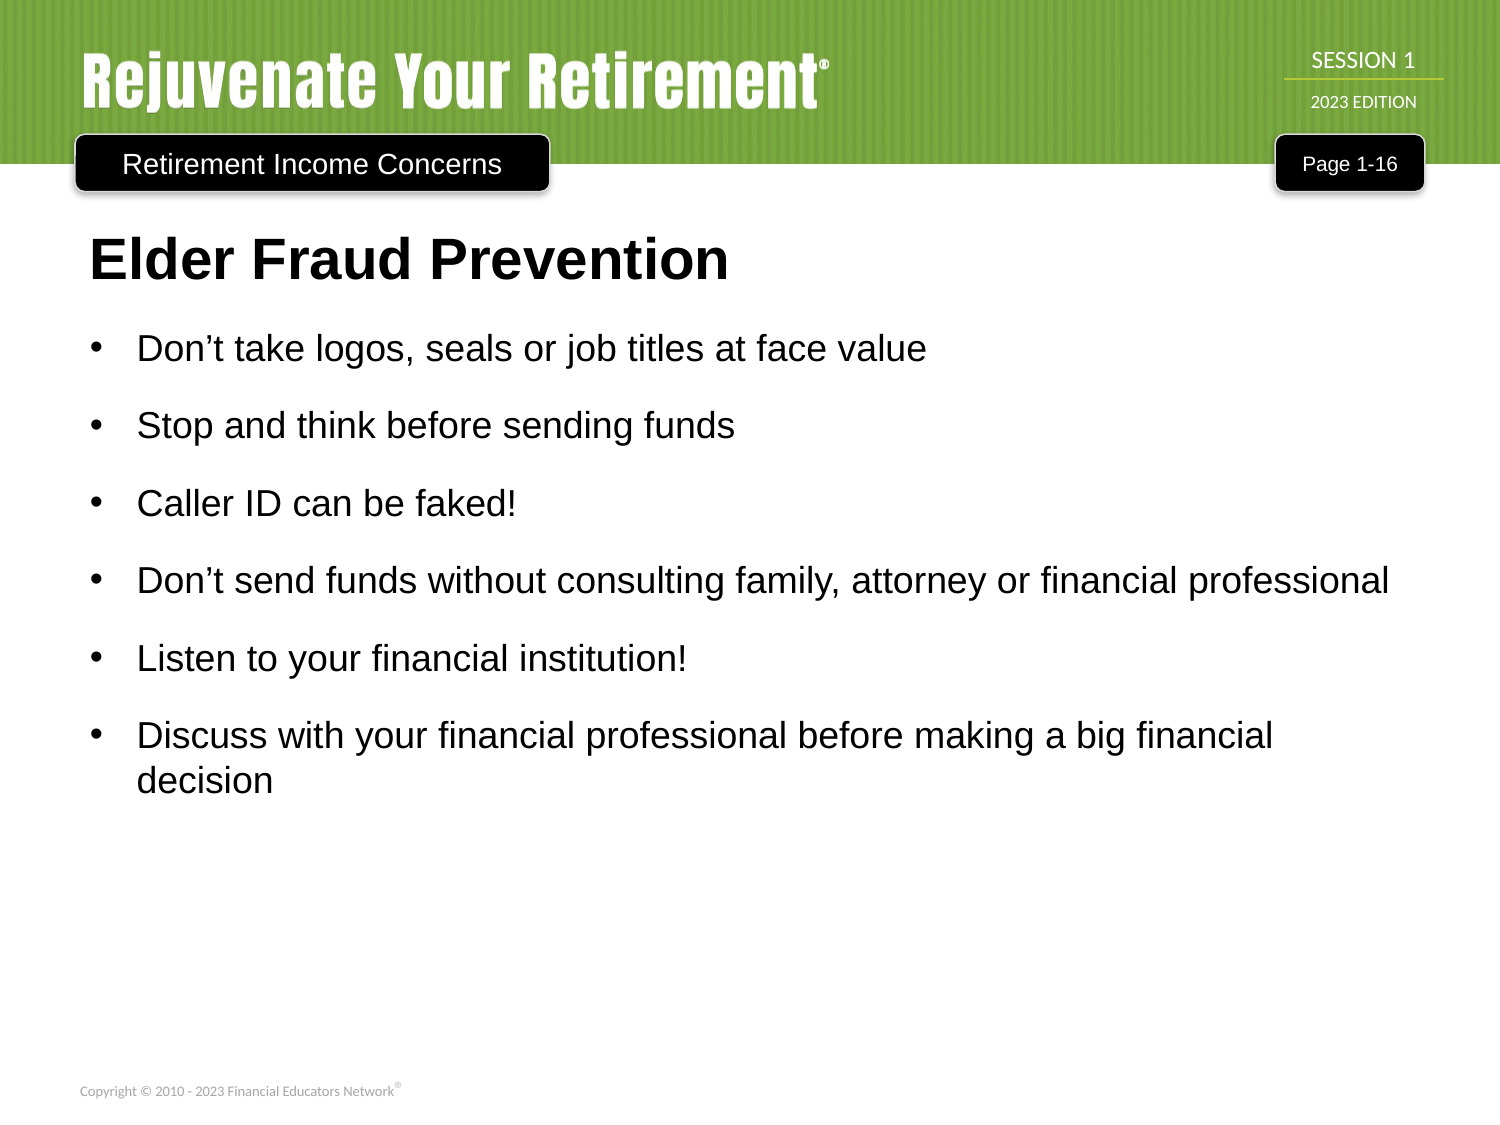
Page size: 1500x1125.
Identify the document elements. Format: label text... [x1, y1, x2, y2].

list Elder Fraud Prevention Don’t take logos, seals or job titles at face value Stop and think before sending funds Caller ID can be faked! Don’t send funds without consulting family, attorney or financial professional Listen to your financial institution! Discuss with your financial professional before making a big financial decision [75, 191, 1425, 918]
picture [0, 0, 1500, 164]
text_box Page 1-16 [1274, 133, 1426, 191]
text_box Retirement Income Concerns [74, 133, 551, 191]
